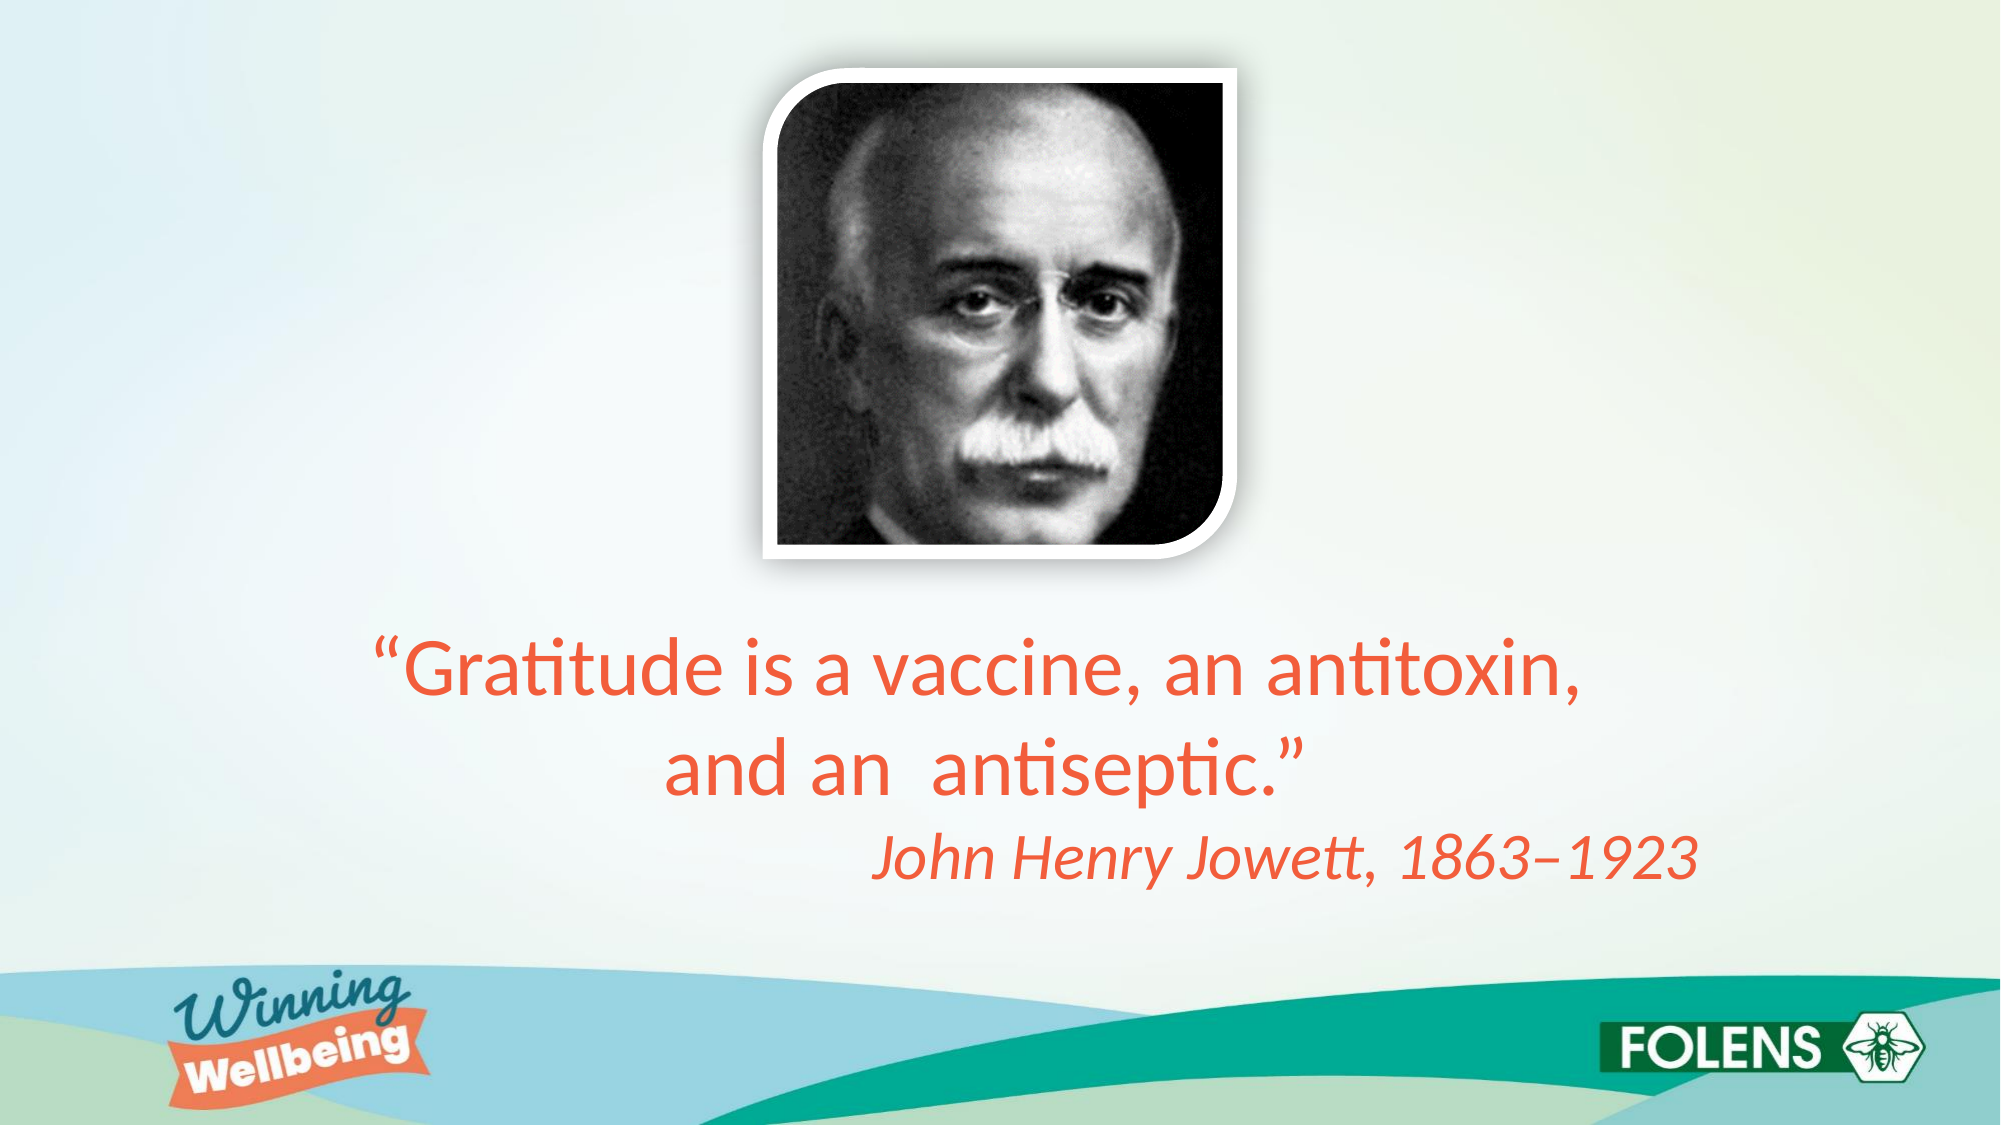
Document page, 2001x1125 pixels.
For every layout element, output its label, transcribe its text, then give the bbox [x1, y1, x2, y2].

text_box “Gratitude is a vaccine, an antitoxin, and an antiseptic.” John Henry Jowett, 1863–1923 [217, 605, 1755, 900]
picture [0, 0, 2001, 1125]
